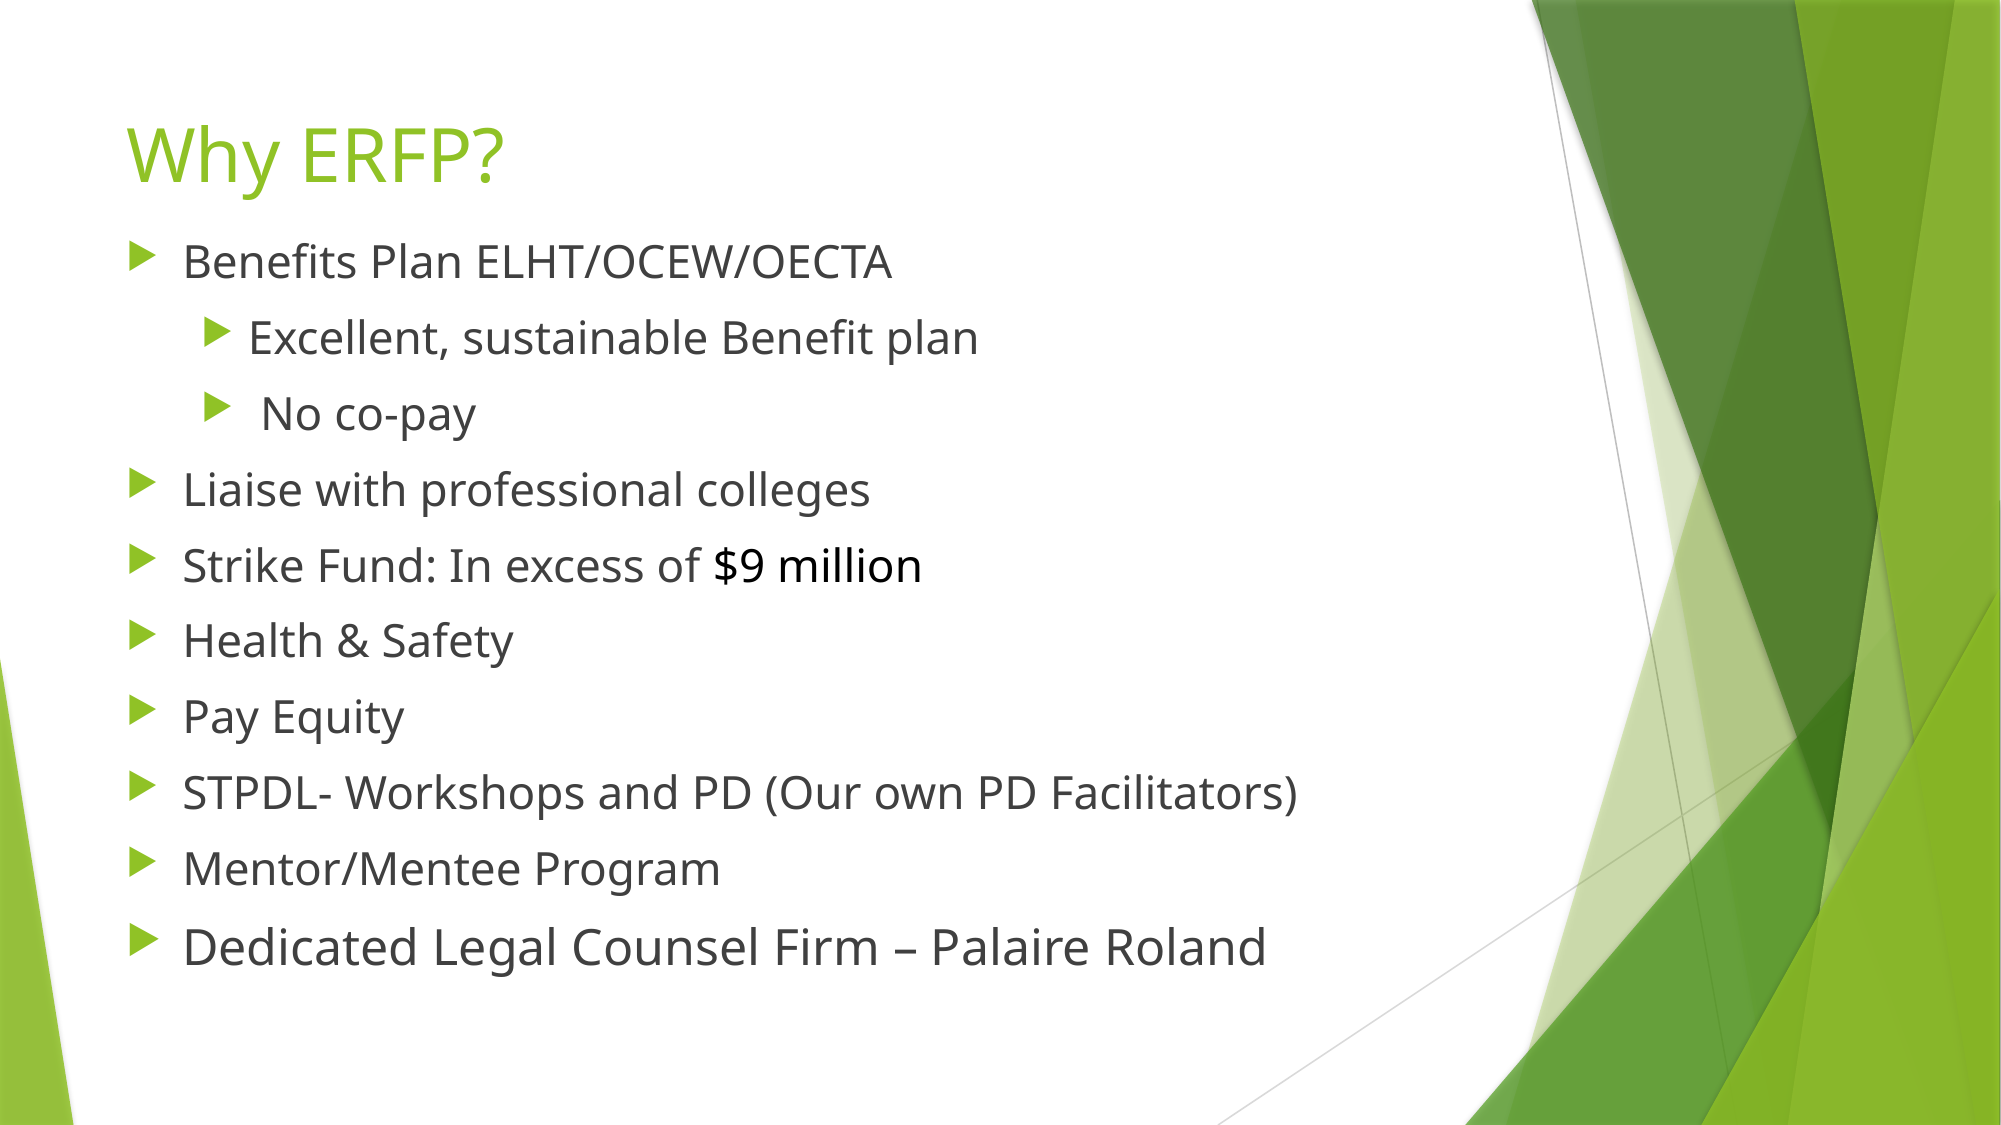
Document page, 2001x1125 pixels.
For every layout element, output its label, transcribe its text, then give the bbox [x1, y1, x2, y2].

title Why ERFP? [111, 99, 1522, 226]
list Benefits Plan ELHT/OCEW/OECTA Excellent, sustainable Benefit plan No co-pay Liaise with professional colleges Strike Fund: In excess of $9 million Health & Safety Pay Equity STPDL- Workshops and PD (Our own PD Facilitators) Mentor/Mentee Program Dedicated Legal Counsel Firm – Palaire Roland [111, 226, 1522, 1049]
